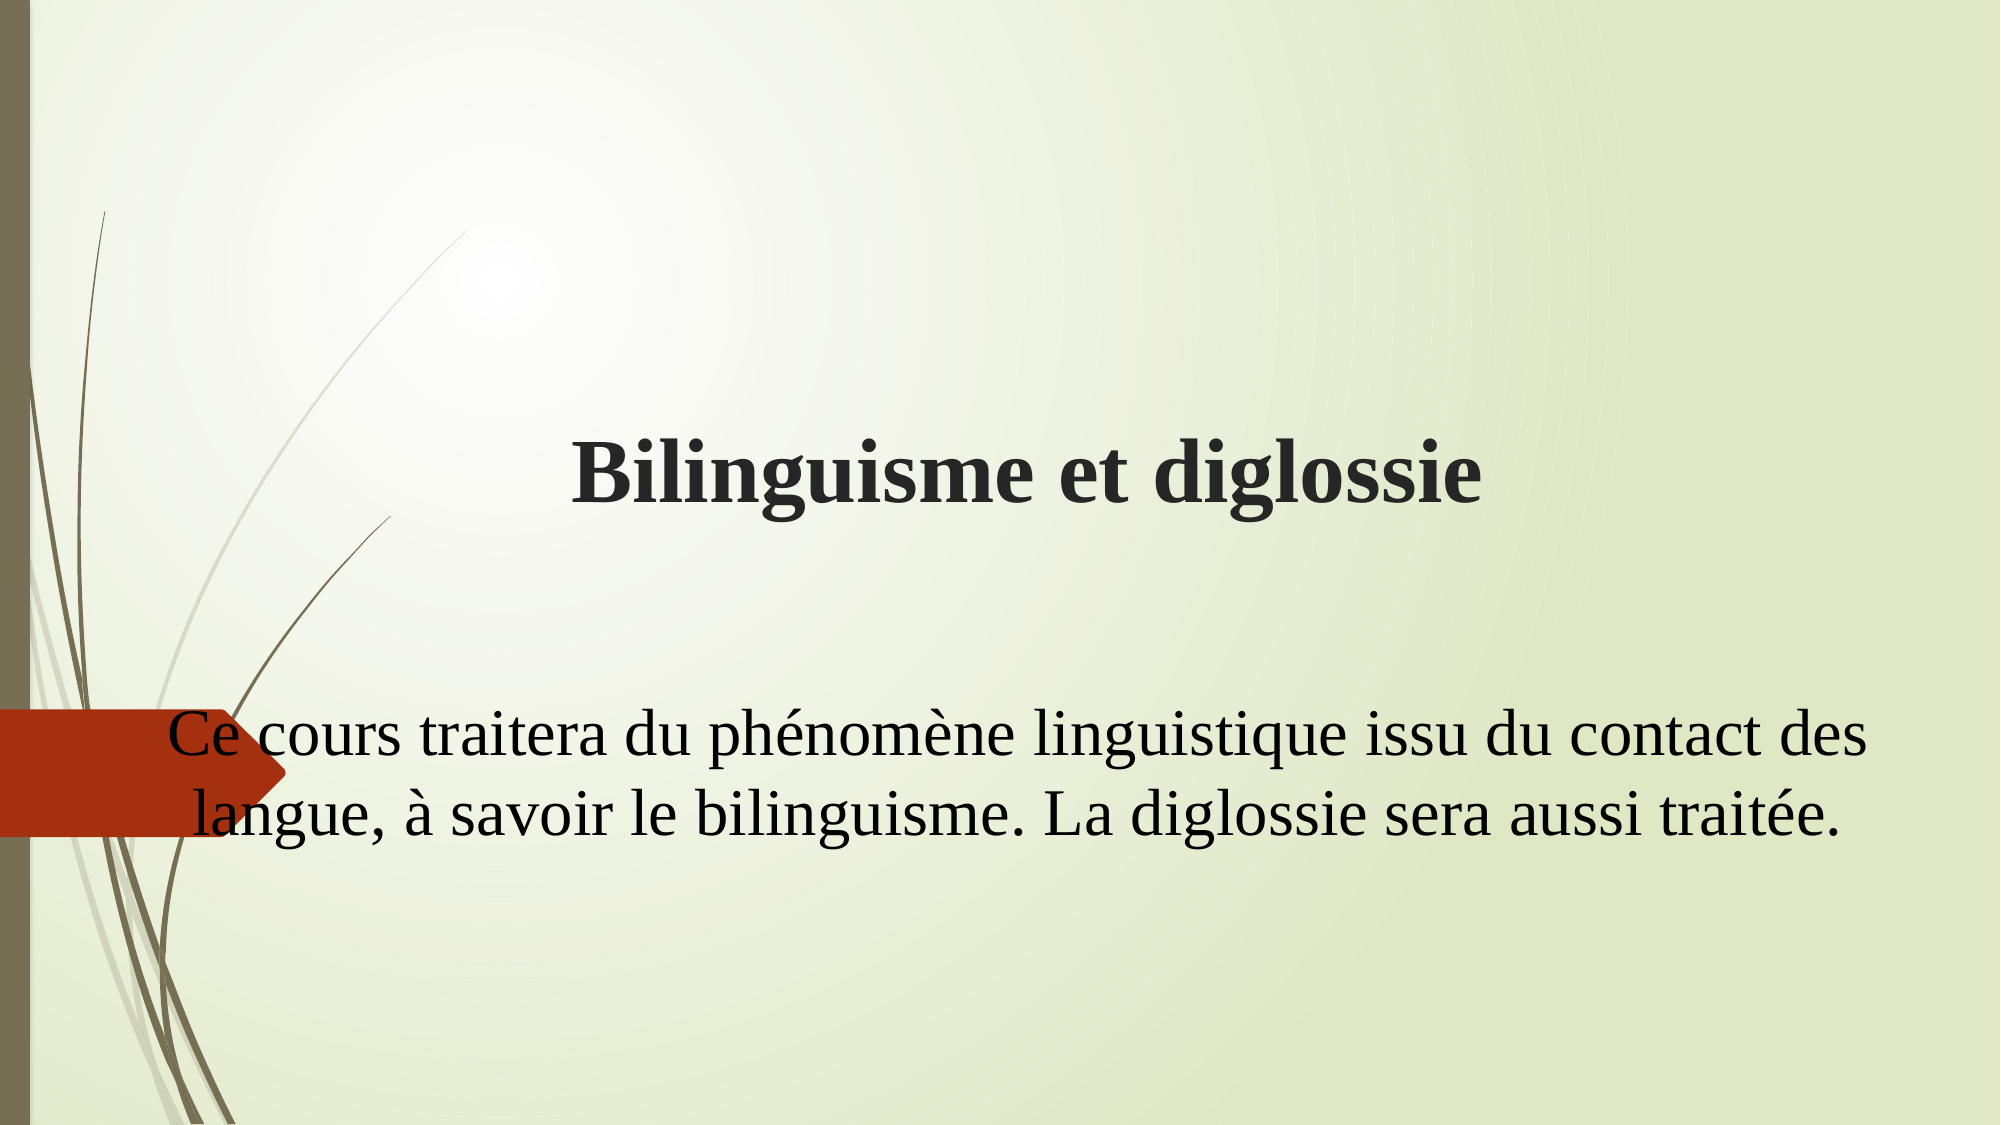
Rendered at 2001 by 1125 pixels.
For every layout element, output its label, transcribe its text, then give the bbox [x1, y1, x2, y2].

title Bilinguisme et diglossie [56, 105, 2000, 529]
subtitle Ce cours traitera du phénomène linguistique issu du contact des langue, à savoir le bilinguisme. La diglossie sera aussi traitée. [81, 681, 1958, 1105]
